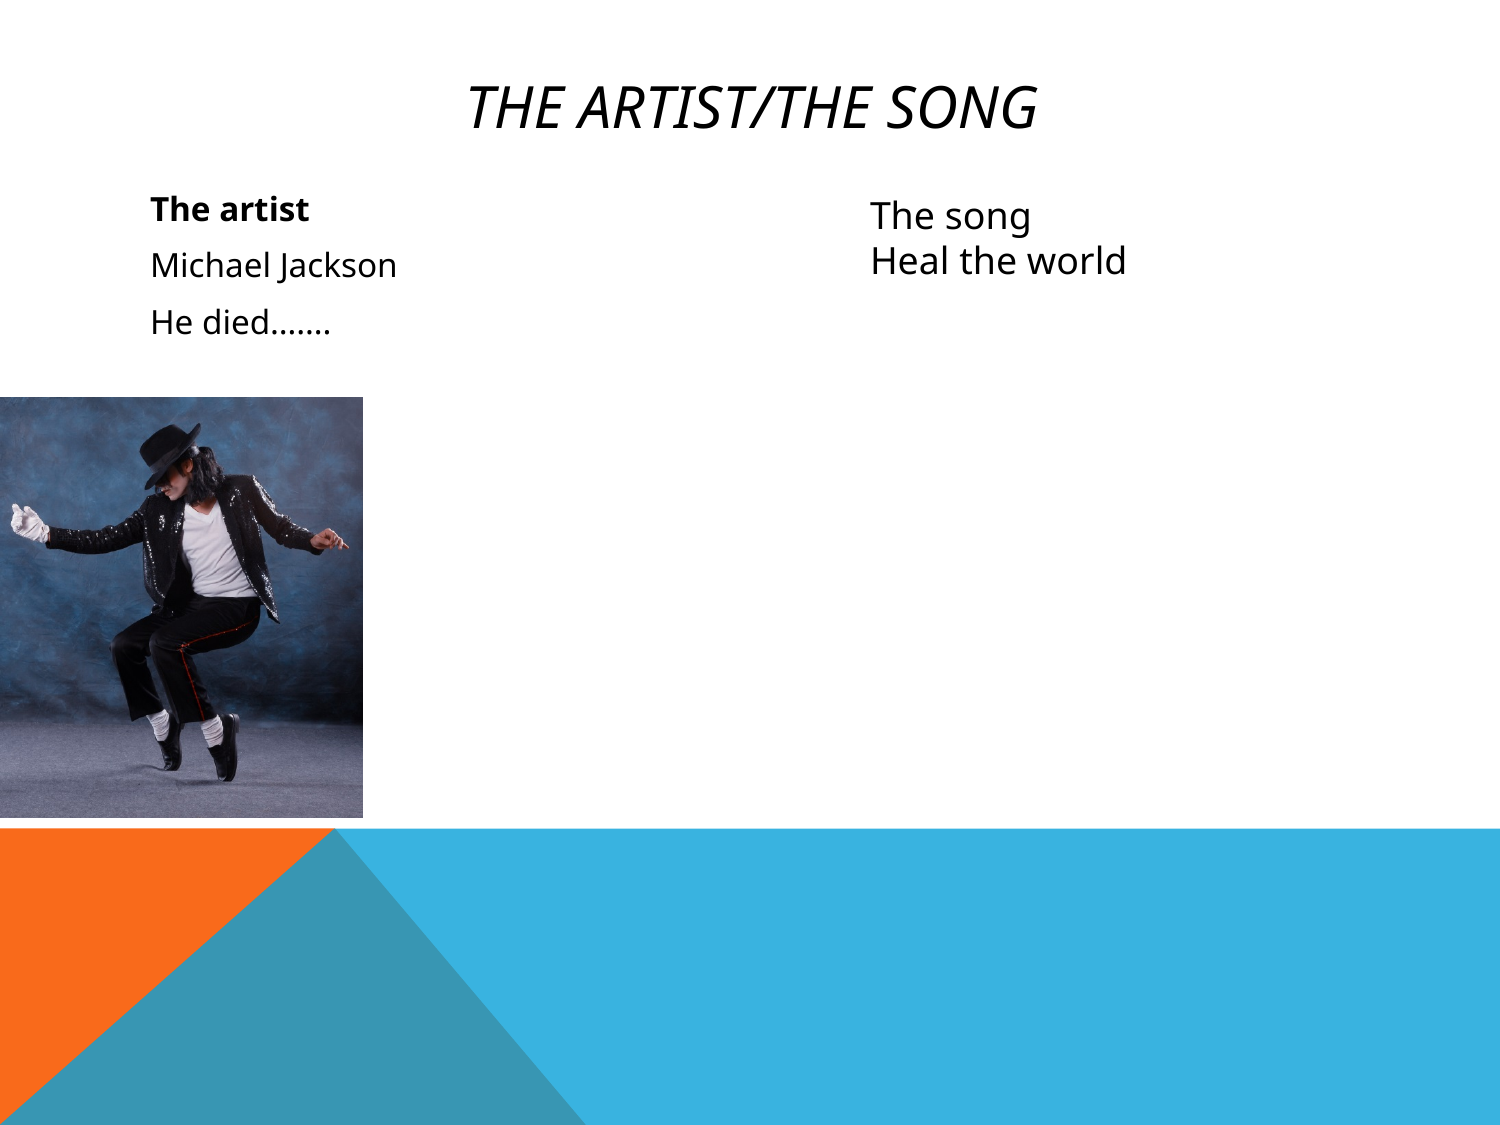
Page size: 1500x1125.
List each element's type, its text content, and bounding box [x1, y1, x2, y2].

text_box The song Heal the world [855, 184, 1246, 335]
title The artist/the song [135, 60, 1369, 150]
list The artist Michael Jackson He died……. [135, 180, 656, 539]
picture [0, 396, 363, 819]
